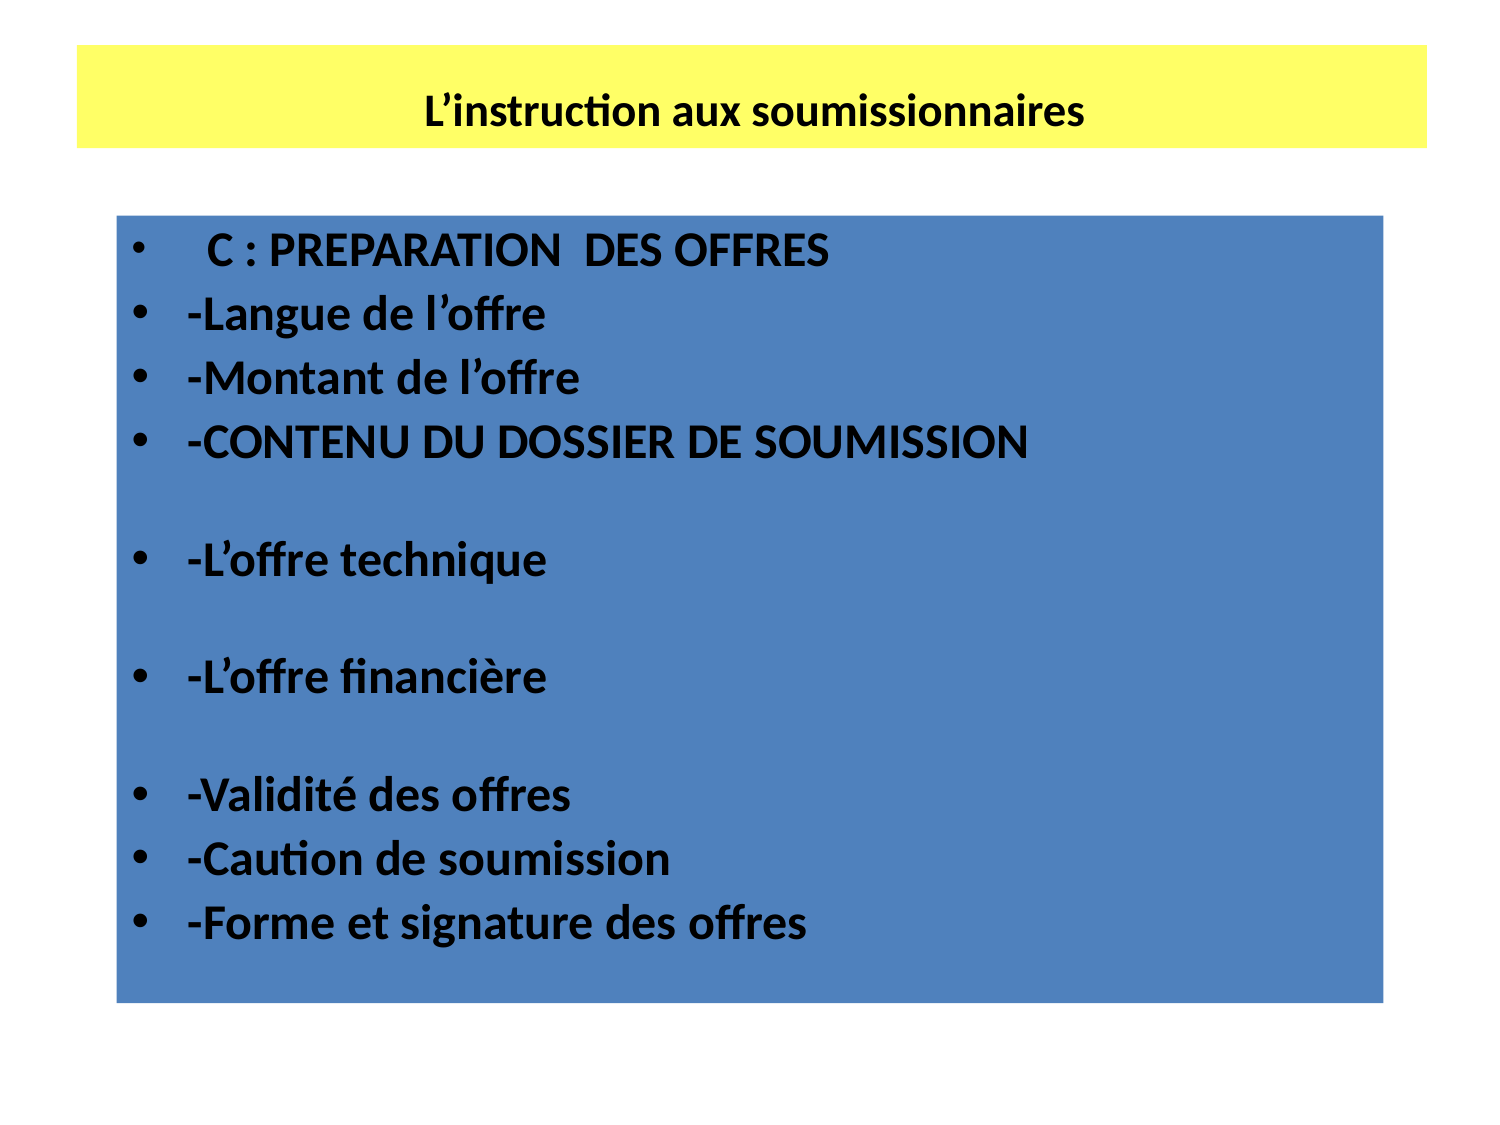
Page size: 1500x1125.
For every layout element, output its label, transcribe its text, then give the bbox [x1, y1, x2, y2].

list C : PREPARATION DES OFFRES -Langue de l’offre -Montant de l’offre -CONTENU DU DOSSIER DE SOUMISSION -L’offre technique -L’offre financière -Validité des offres -Caution de soumission -Forme et signature des offres [116, 215, 1384, 1004]
title L’instruction aux soumissionnaires [76, 45, 1427, 149]
